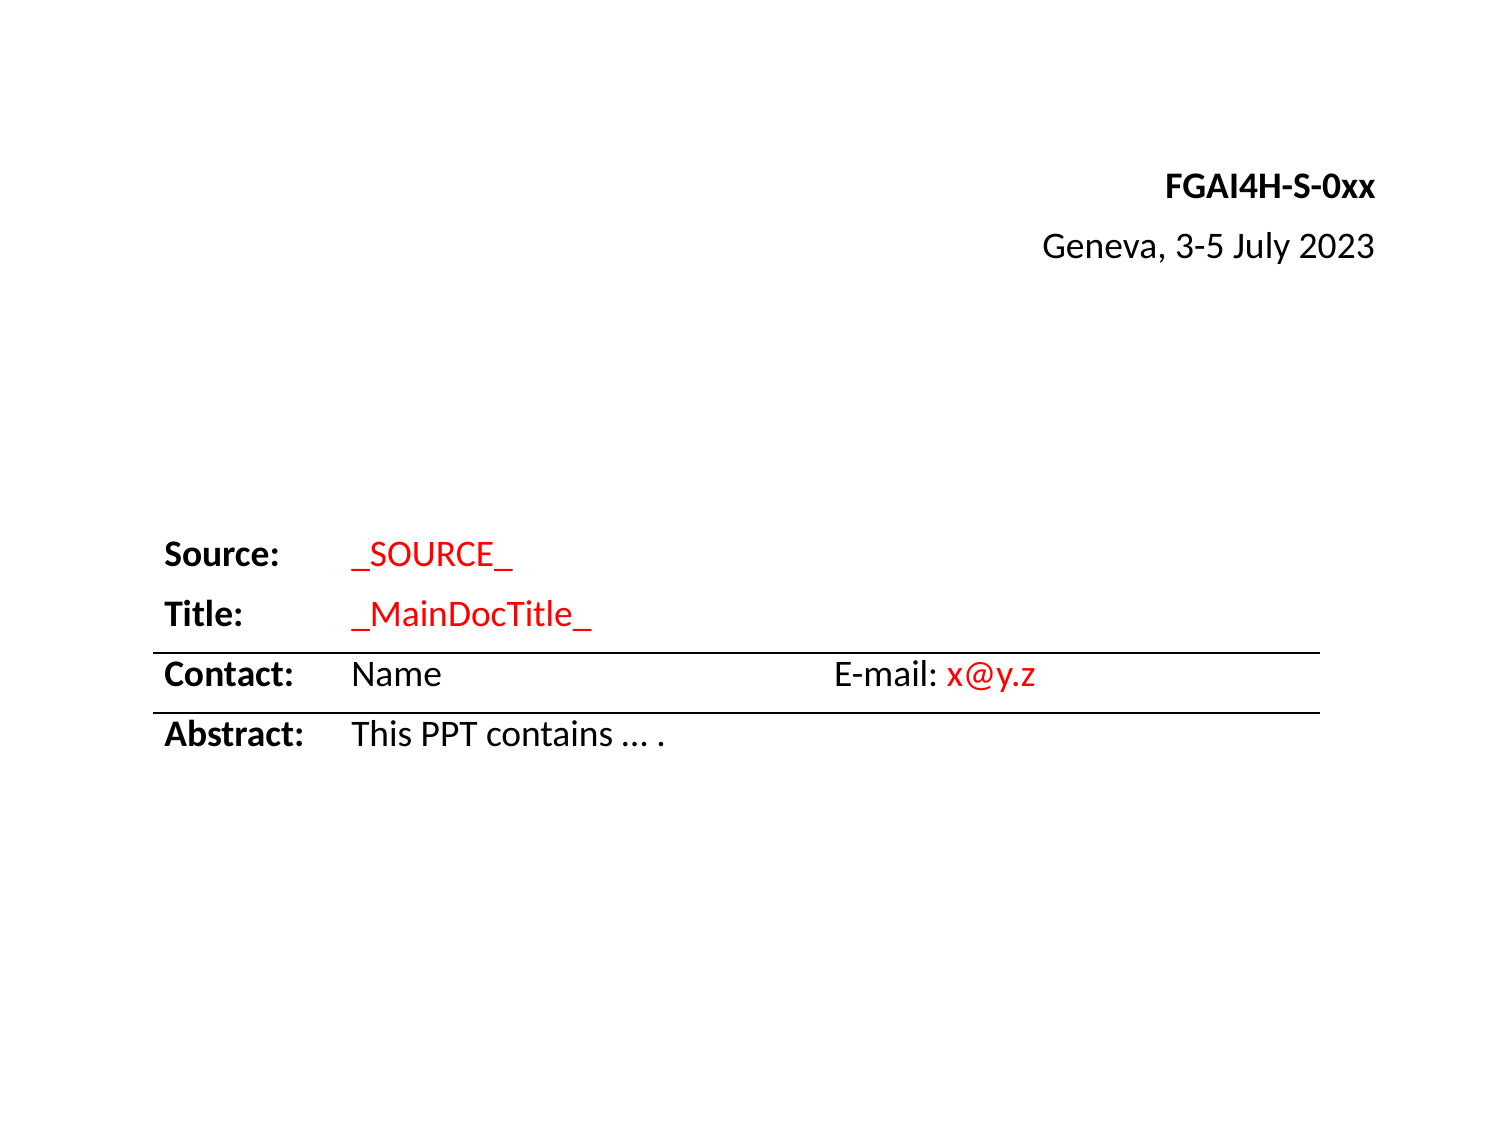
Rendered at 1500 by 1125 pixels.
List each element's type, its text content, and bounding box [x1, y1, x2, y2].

text_box FGAI4H-S-0xx [1150, 153, 1391, 214]
table_cell _MainDocTitle_ [340, 593, 1320, 652]
table_header Source: [153, 533, 340, 593]
table_cell This PPT contains … . [340, 714, 1320, 773]
table_header _SOURCE_ [340, 533, 1320, 593]
text_box Geneva, 3-5 July 2023 [1027, 213, 1390, 274]
table_cell Title: [153, 593, 340, 652]
table_cell E-mail: x@y.z [823, 654, 1320, 712]
table_cell Abstract: [153, 714, 340, 773]
table_cell Name [340, 654, 823, 712]
table_cell Contact: [153, 654, 340, 712]
